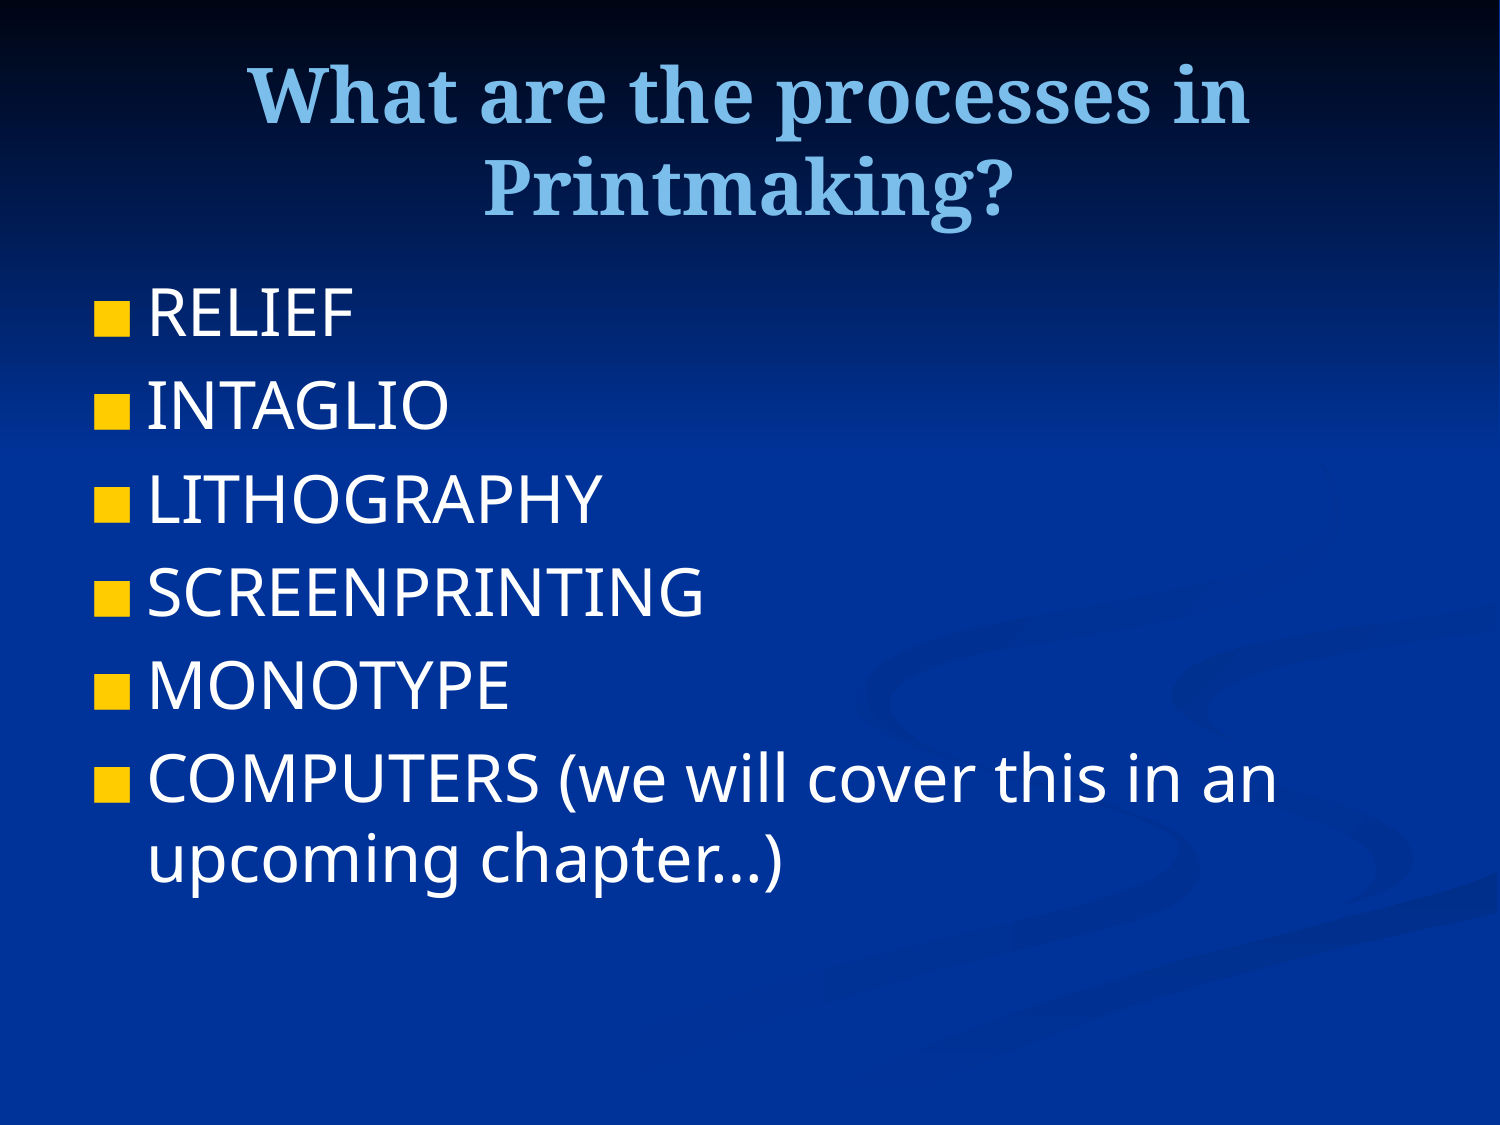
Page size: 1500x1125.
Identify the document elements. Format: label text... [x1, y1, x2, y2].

list RELIEF INTAGLIO LITHOGRAPHY SCREENPRINTING MONOTYPE COMPUTERS (we will cover this in an upcoming chapter…) [74, 262, 1426, 1006]
title What are the processes in Printmaking? [0, 44, 1500, 233]
